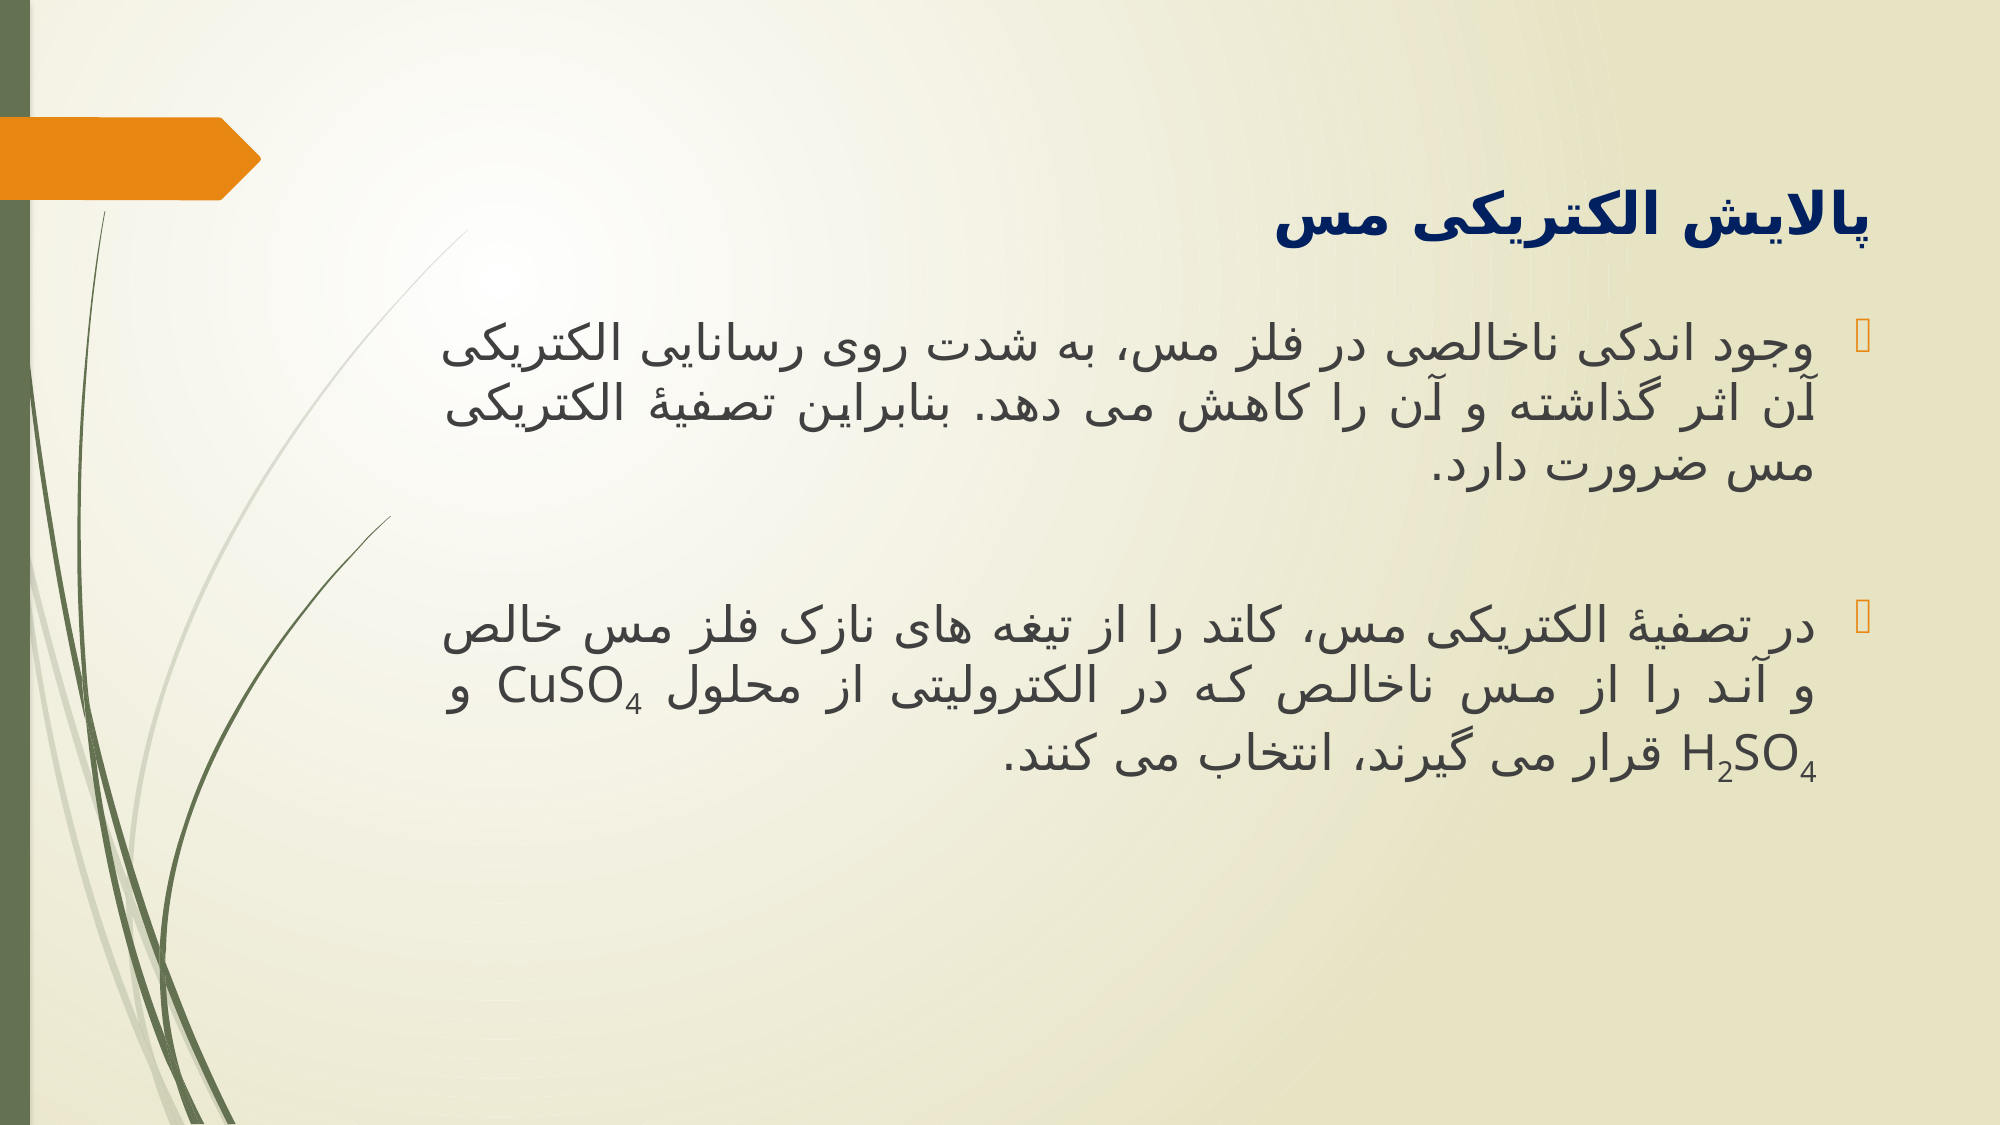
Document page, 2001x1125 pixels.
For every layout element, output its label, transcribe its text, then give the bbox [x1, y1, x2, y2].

list پالایش الکتریکی مس وجود اندکی ناخالصی در فلز مس، به شدت روی رسانایی الکتریکی آن اثر گذاشته و آن را کاهش می دهد. بنابراین تصفیۀ الکتریکی مس ضرورت دارد. در تصفیۀ الکتریکی مس، کاتد را از تیغه های نازک فلز مس خالص و آند را از مس ناخالص که در الکترولیتی از محلول CuSO4 و H2SO4 قرار می گیرند، انتخاب می کنند. [425, 97, 1888, 1084]
